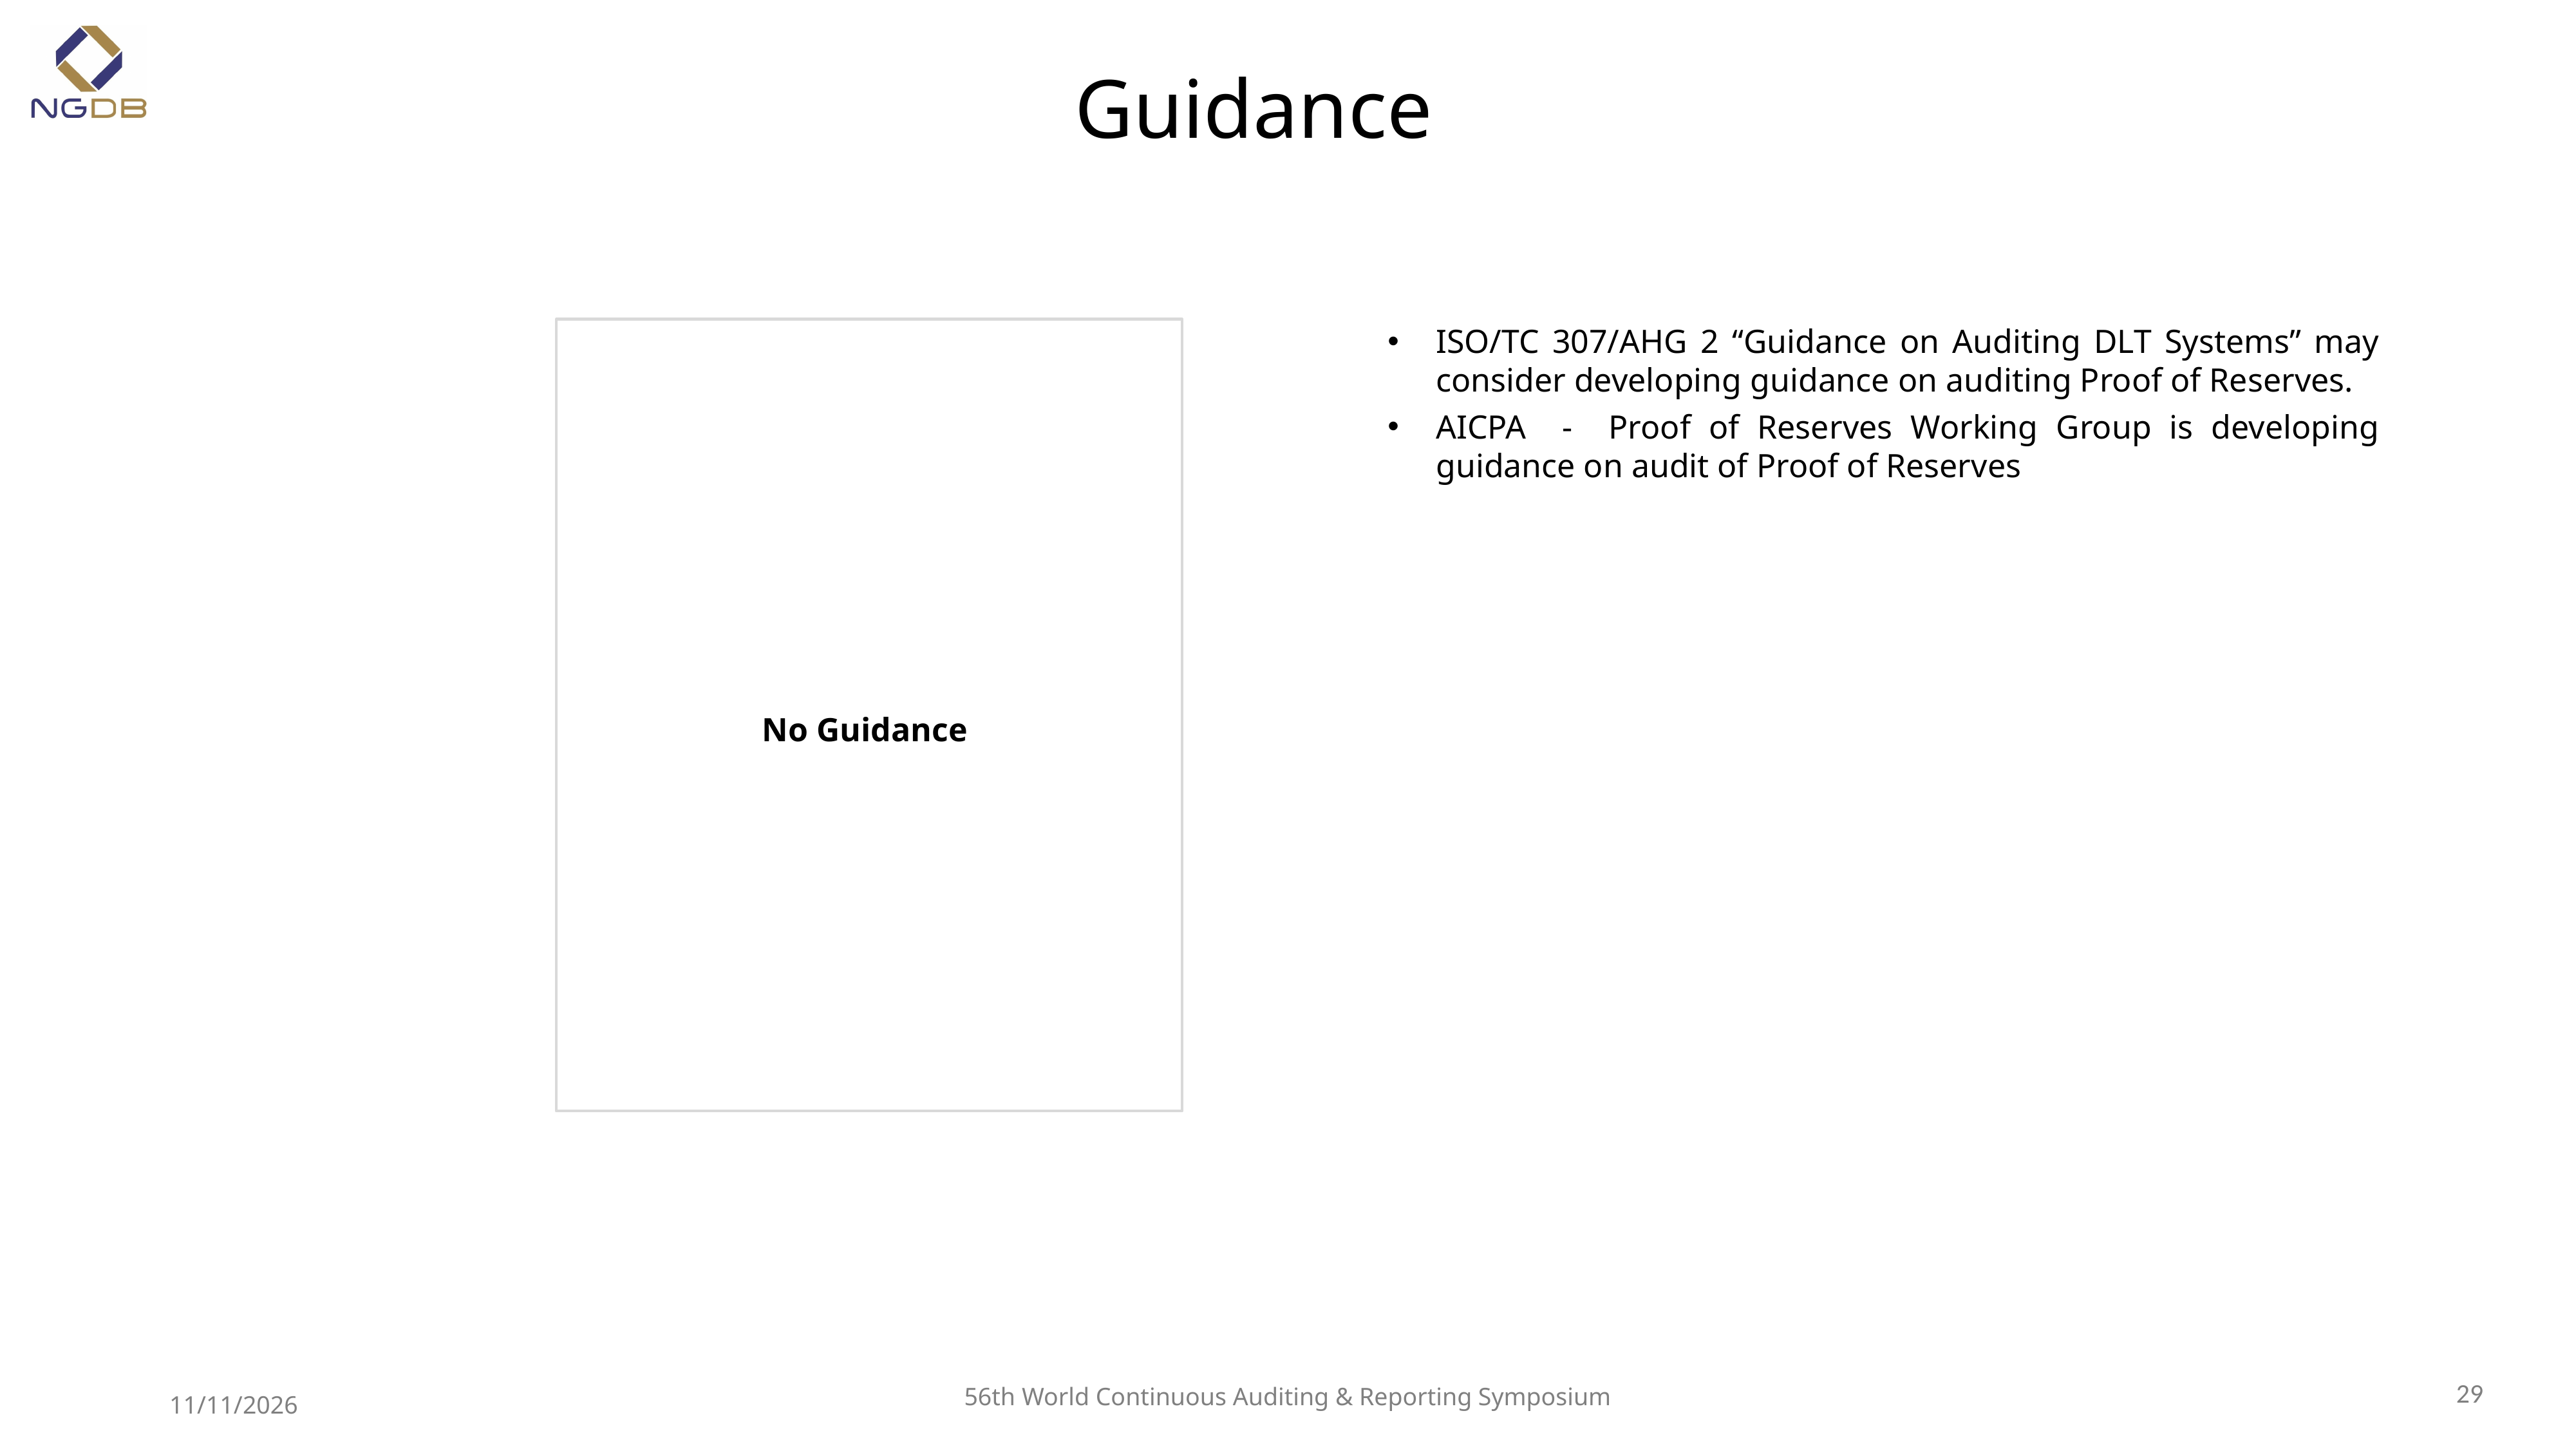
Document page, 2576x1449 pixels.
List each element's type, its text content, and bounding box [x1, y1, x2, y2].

text_box 4/28/2023 [160, 1385, 450, 1424]
picture [30, 24, 147, 120]
text_box ISO/TC 307/AHG 2 “Guidance on Auditing DLT Systems” may consider developing guidance on auditing Proof of Reserves. AICPA - Proof of Reserves Working Group is developing guidance on audit of Proof of Reserves [1378, 316, 2389, 489]
text_box Guidance [227, 53, 2364, 159]
text_box No Guidance [562, 688, 1176, 773]
text_box [555, 318, 1183, 1112]
text_box 56th World Continuous Auditing & Reporting Symposium [813, 1376, 1763, 1416]
